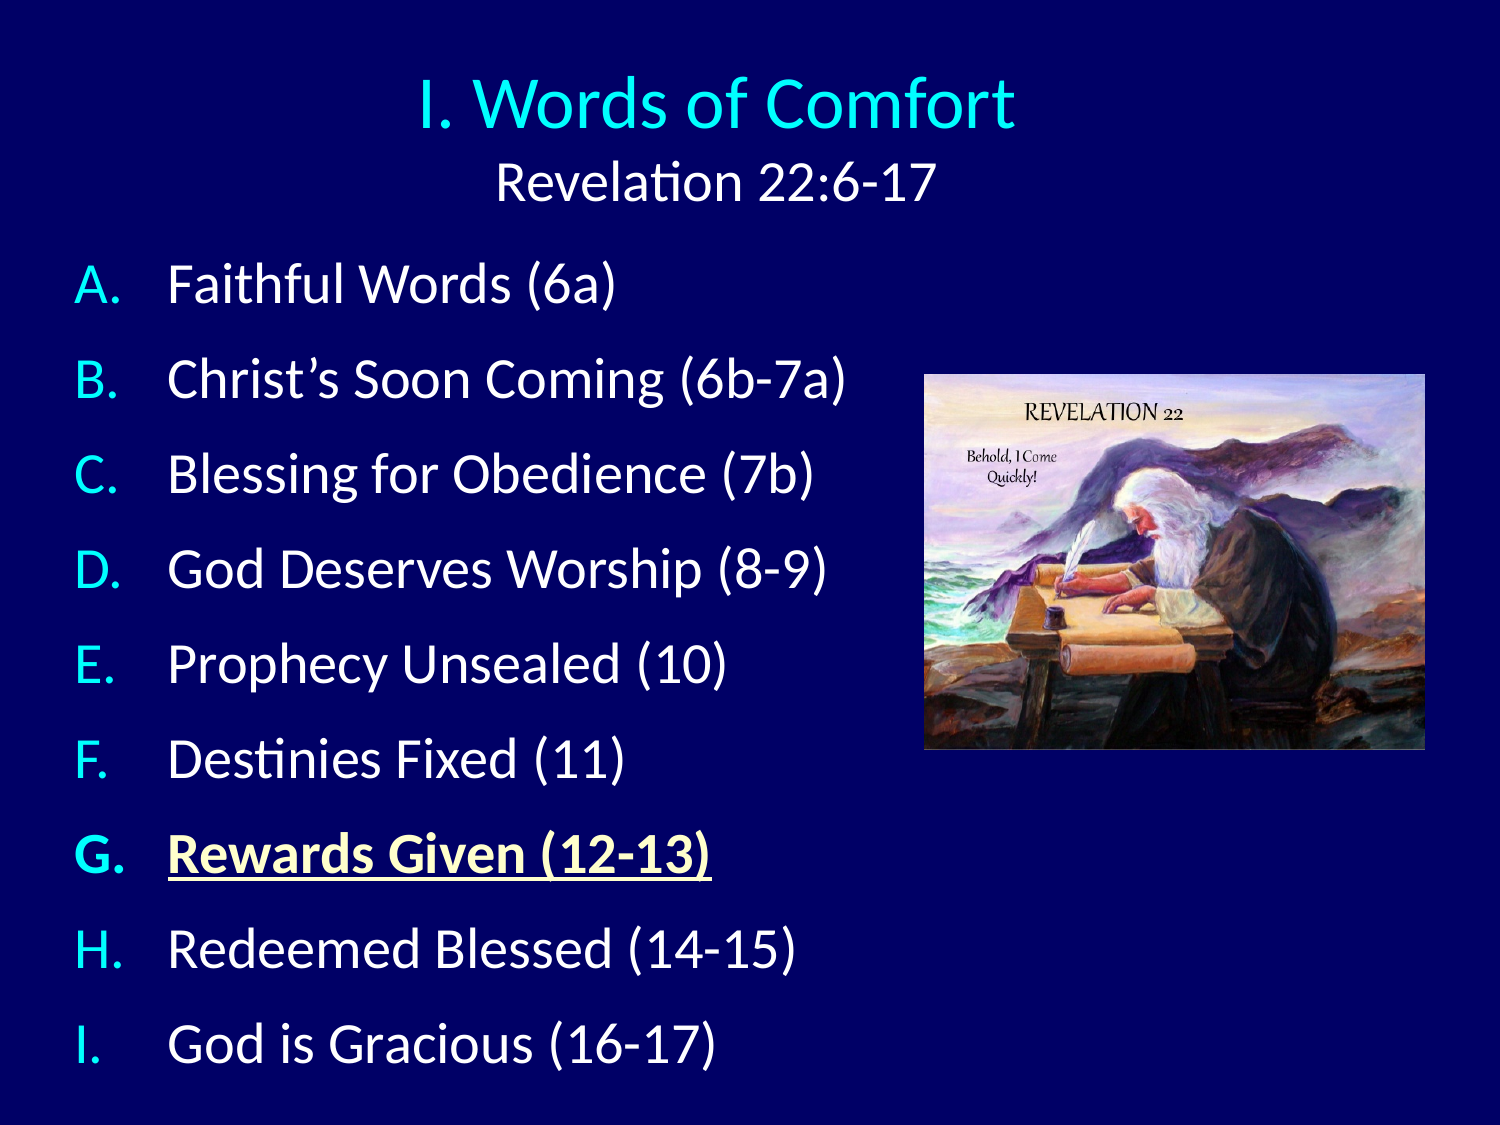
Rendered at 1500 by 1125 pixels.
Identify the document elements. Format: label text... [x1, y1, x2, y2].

text_box I. Words of Comfort Revelation 22:6-17 [169, 37, 1265, 230]
picture [924, 374, 1426, 751]
list Faithful Words (6a) Christ’s Soon Coming (6b-7a) Blessing for Obedience (7b) God Deserves Worship (8-9) Prophecy Unsealed (10) Destinies Fixed (11) Rewards Given (12-13) Redeemed Blessed (14-15) God is Gracious (16-17) [58, 237, 976, 1038]
